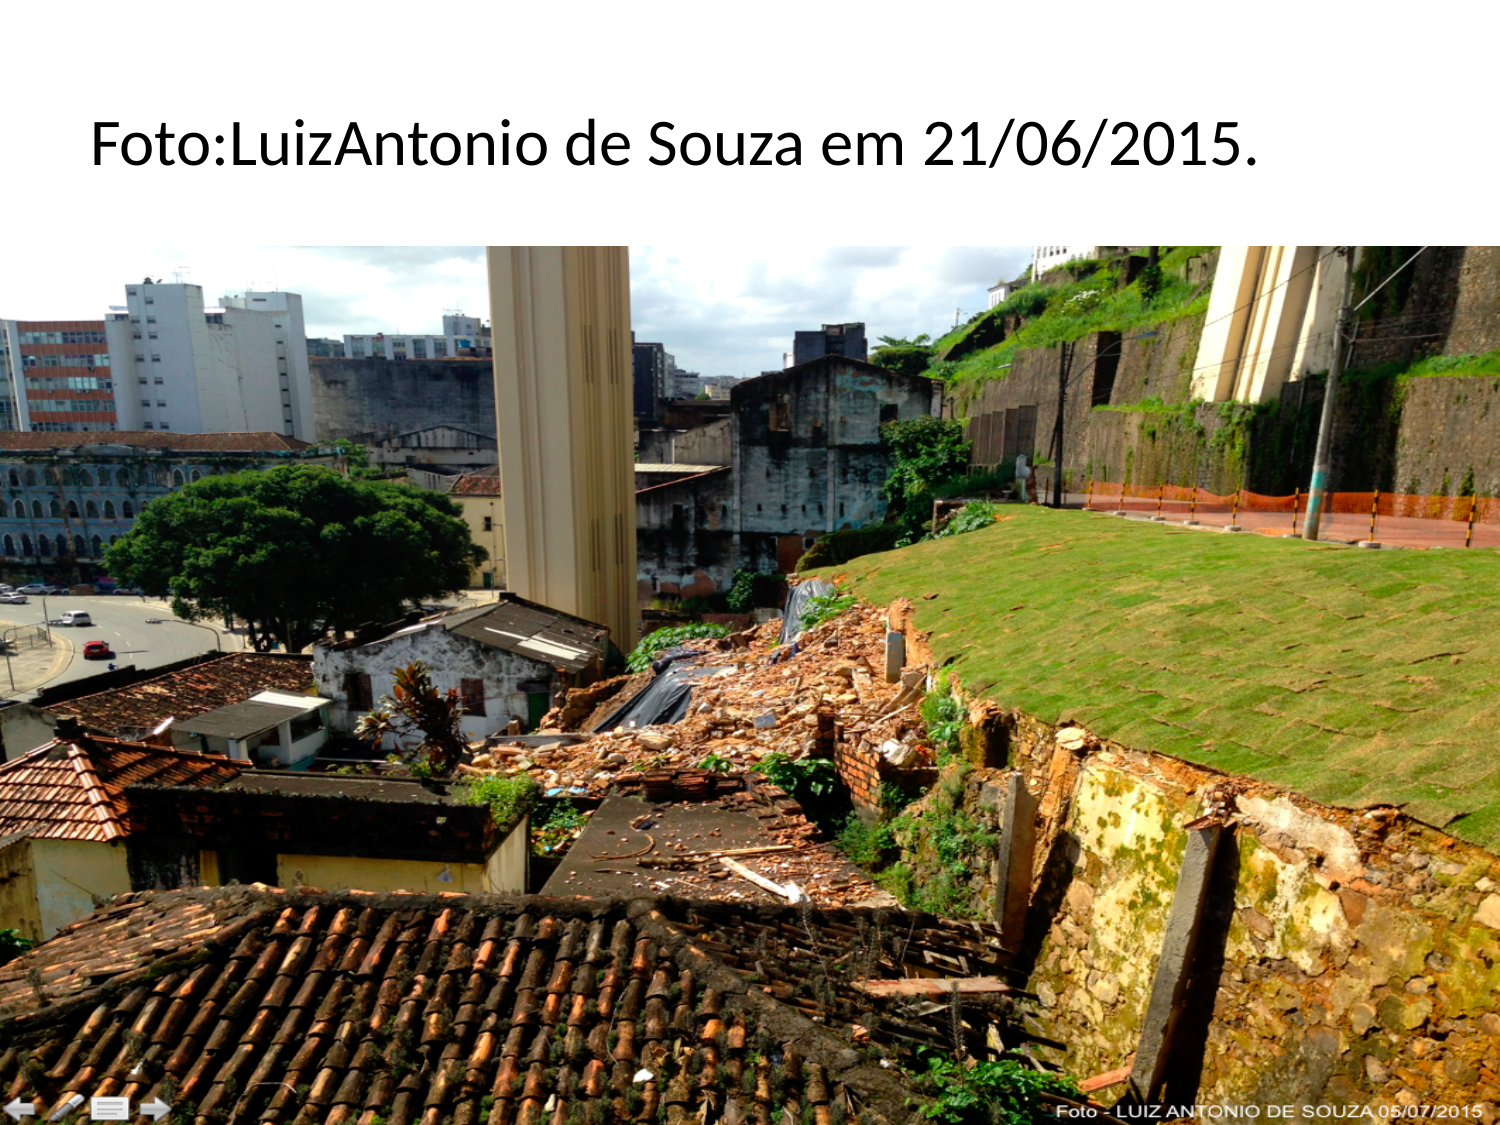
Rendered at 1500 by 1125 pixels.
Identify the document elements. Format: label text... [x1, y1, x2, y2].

title Foto:LuizAntonio de Souza em 21/06/2015. [75, 45, 1425, 233]
picture [0, 245, 1500, 1125]
